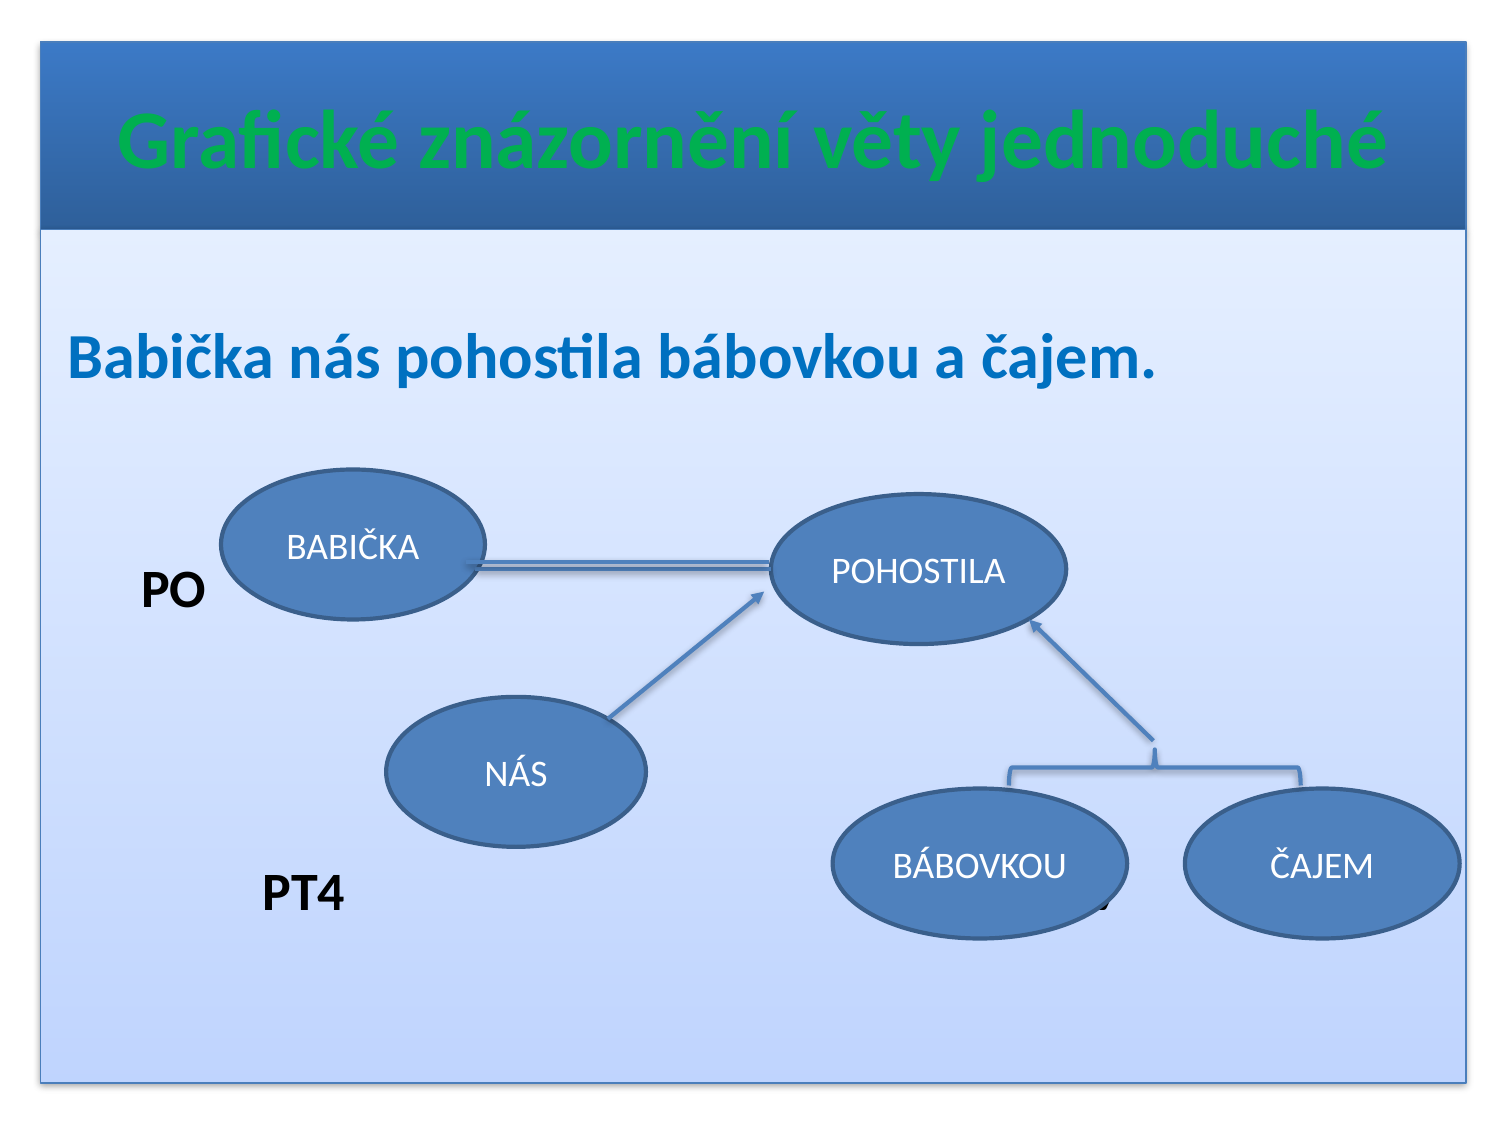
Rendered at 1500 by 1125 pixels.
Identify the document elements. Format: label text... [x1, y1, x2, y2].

list Babička nás pohostila bábovkou a čajem. PO PŘ PT4 PT7 [40, 229, 1467, 1084]
text_box POHOSTILA [769, 491, 1069, 647]
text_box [1028, 619, 1154, 741]
text_box BABIČKA [218, 467, 488, 622]
text_box NÁS [384, 694, 649, 849]
text_box [1006, 747, 1303, 786]
title Grafické znázornění věty jednoduché [40, 41, 1467, 228]
text_box ČAJEM [1182, 786, 1462, 941]
text_box BÁBOVKOU [830, 786, 1130, 941]
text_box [607, 591, 765, 720]
